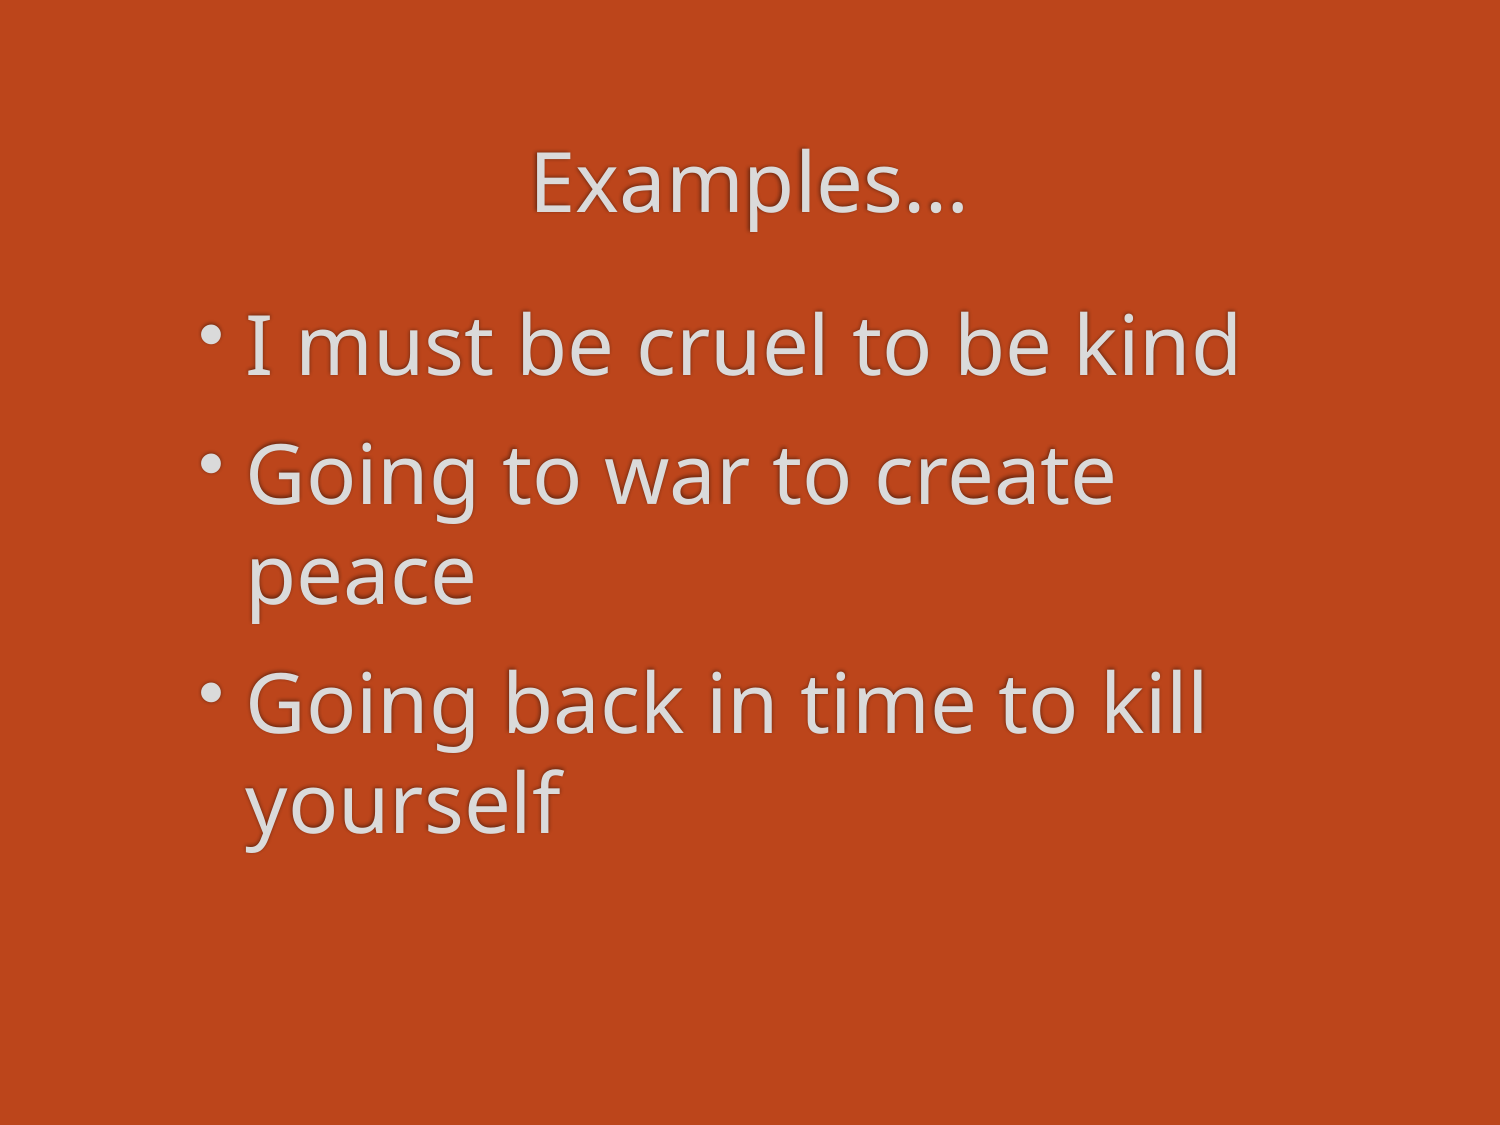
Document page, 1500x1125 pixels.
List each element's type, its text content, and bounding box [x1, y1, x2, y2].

title Examples… [112, 99, 1387, 260]
list I must be cruel to be kind Going to war to create peace Going back in time to kill yourself [112, 284, 1387, 950]
